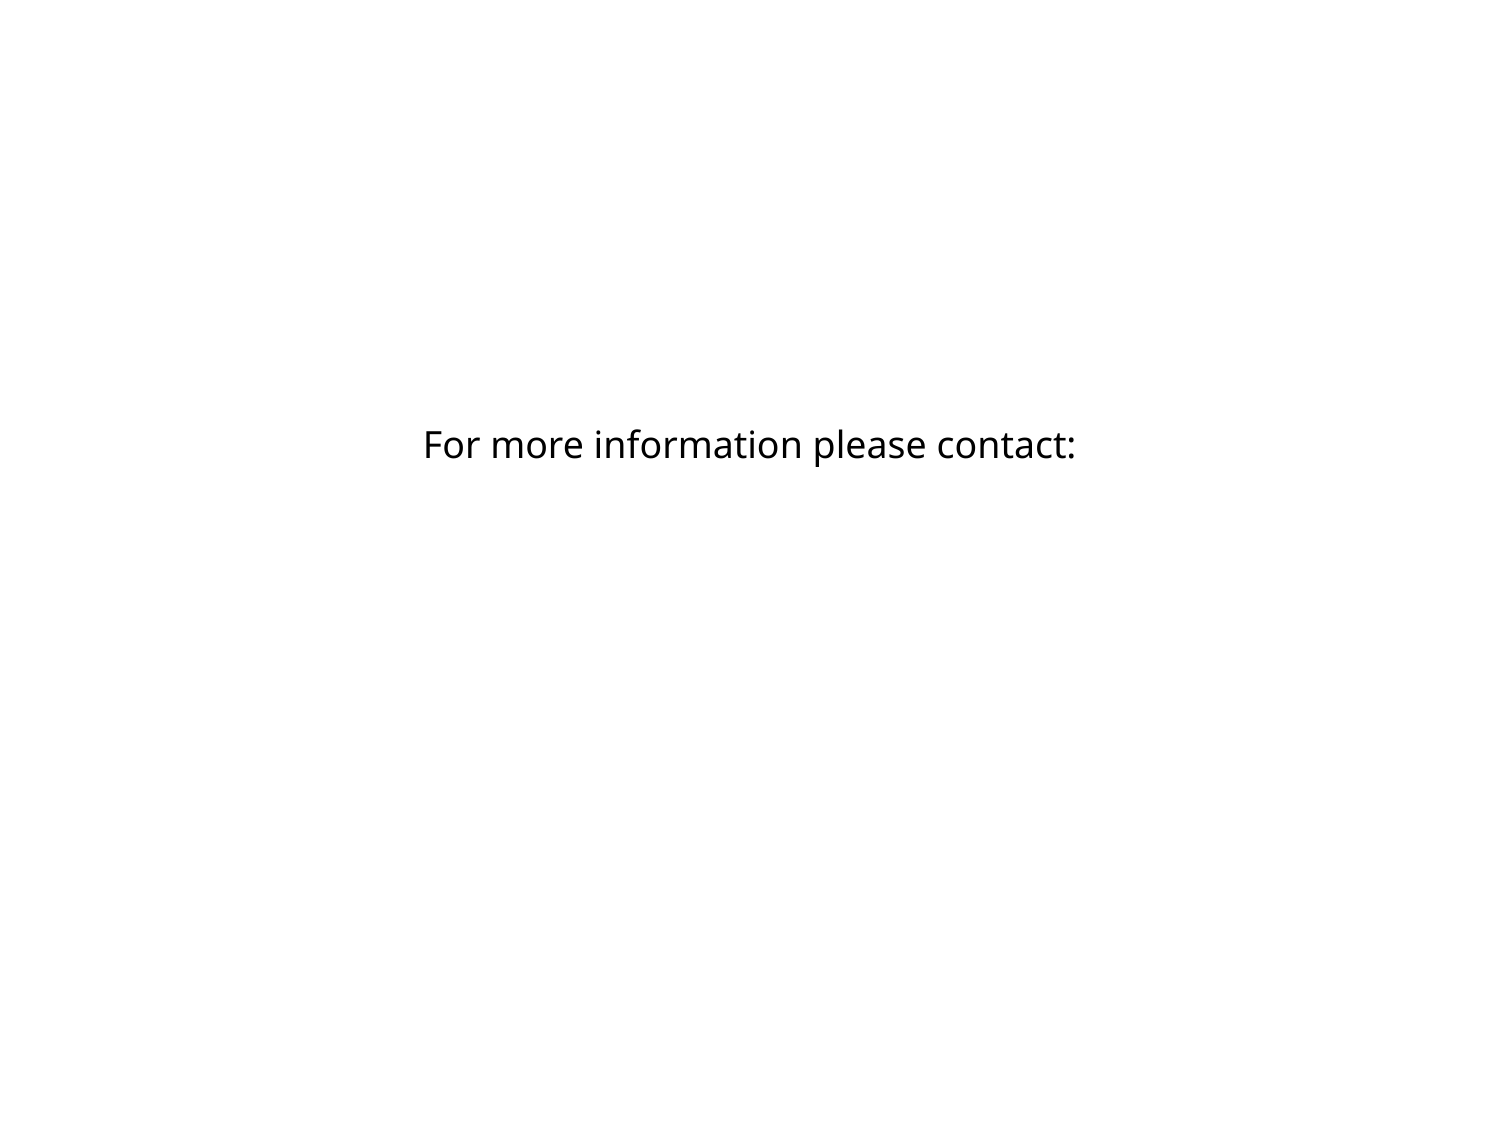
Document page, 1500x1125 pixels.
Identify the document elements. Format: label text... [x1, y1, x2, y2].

text_box For more information please contact: [374, 413, 1125, 474]
